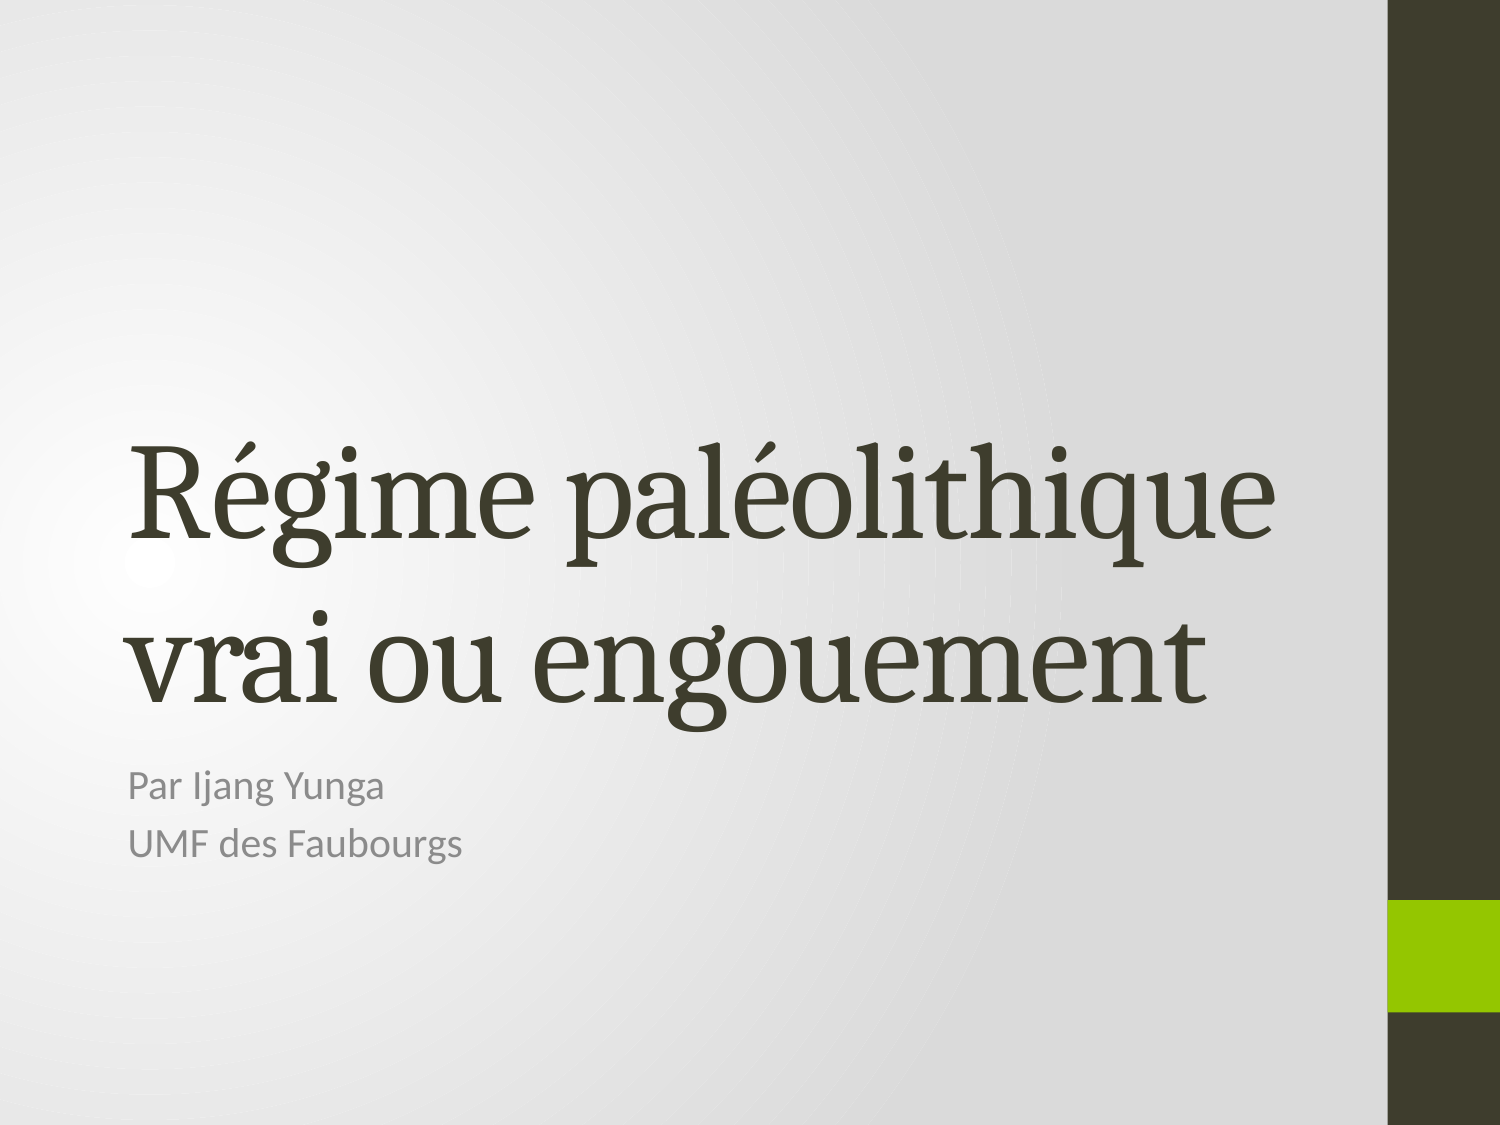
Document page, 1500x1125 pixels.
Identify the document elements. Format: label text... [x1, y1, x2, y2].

subtitle Par Ijang Yunga UMF des Faubourgs [112, 750, 1173, 925]
title Régime paléolithique vrai ou engouement [112, 312, 1350, 738]
